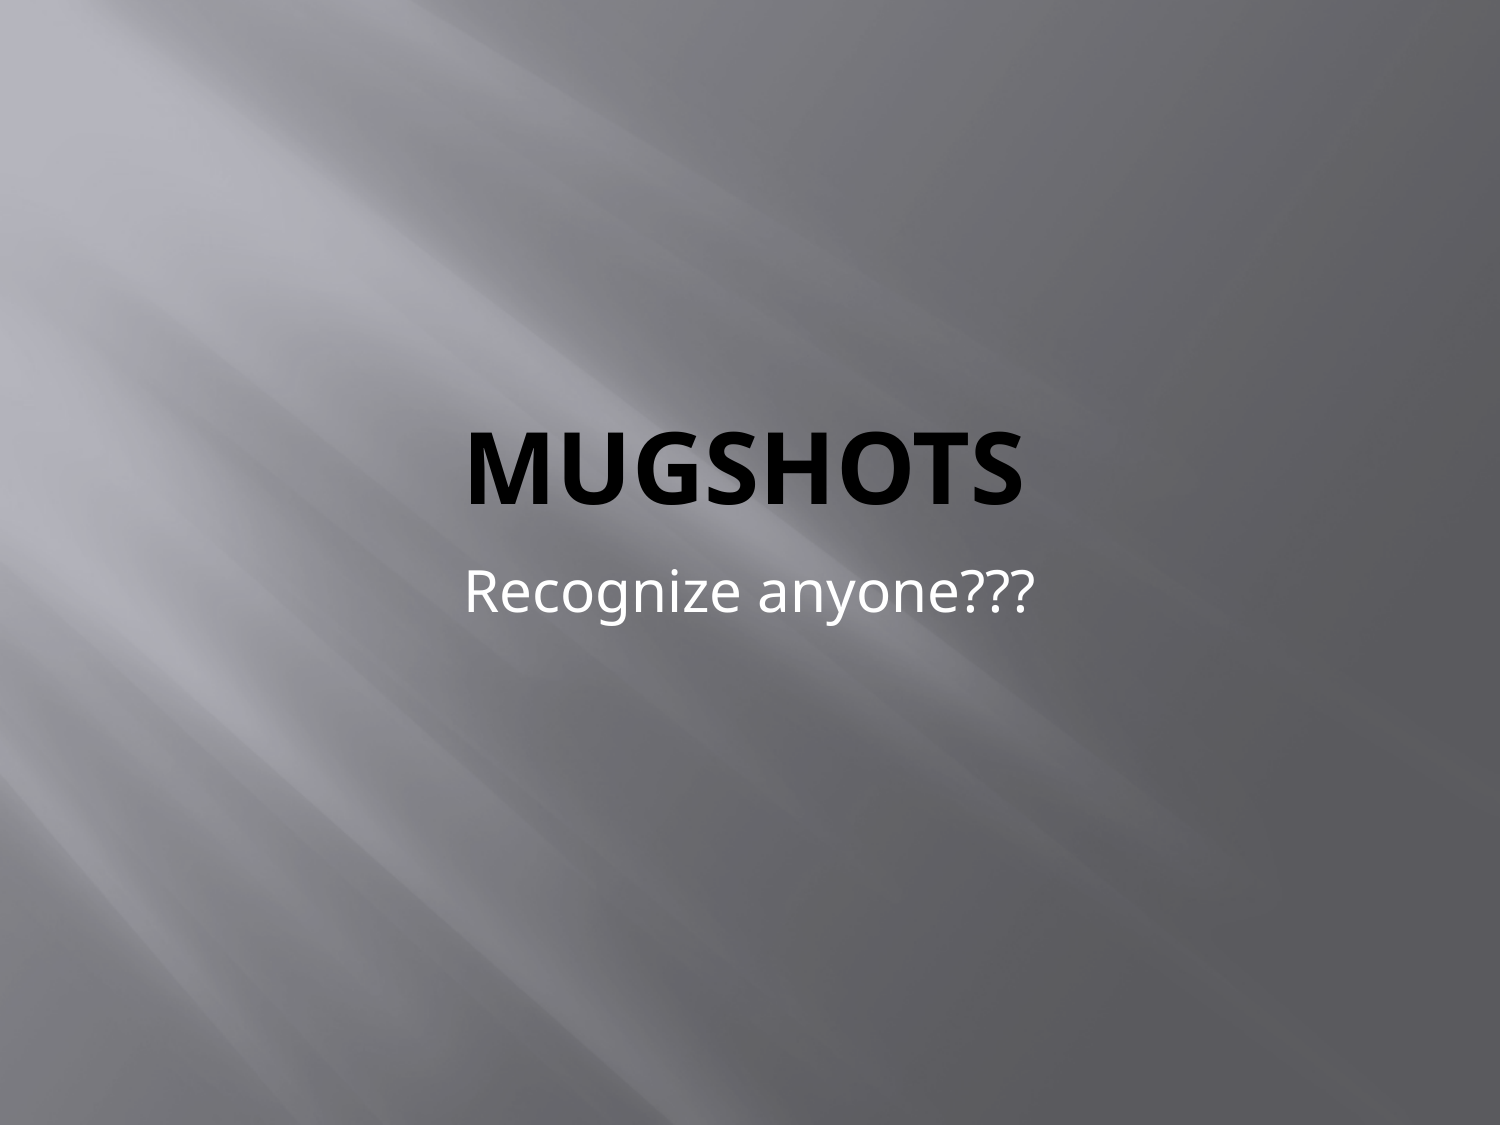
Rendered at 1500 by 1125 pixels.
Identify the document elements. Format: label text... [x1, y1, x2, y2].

subtitle Recognize anyone??? [225, 546, 1275, 834]
title MUGSHOTS [69, 224, 1420, 525]
